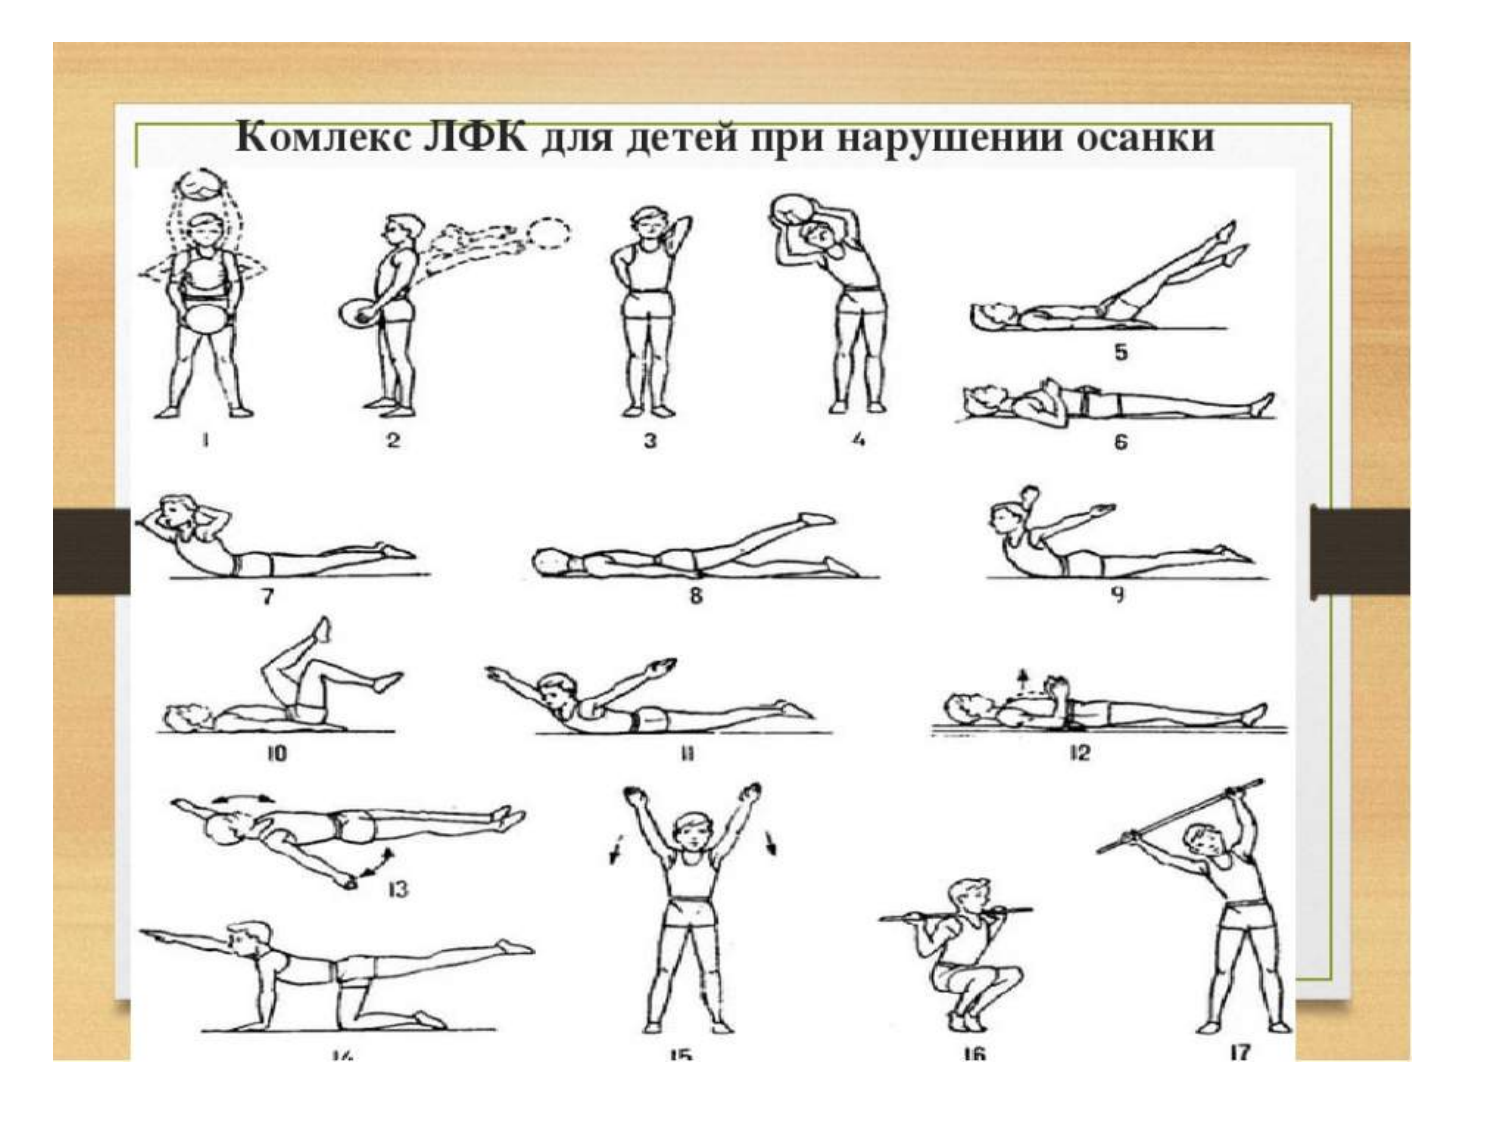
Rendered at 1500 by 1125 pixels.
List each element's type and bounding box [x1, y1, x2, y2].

picture [52, 42, 1412, 1062]
